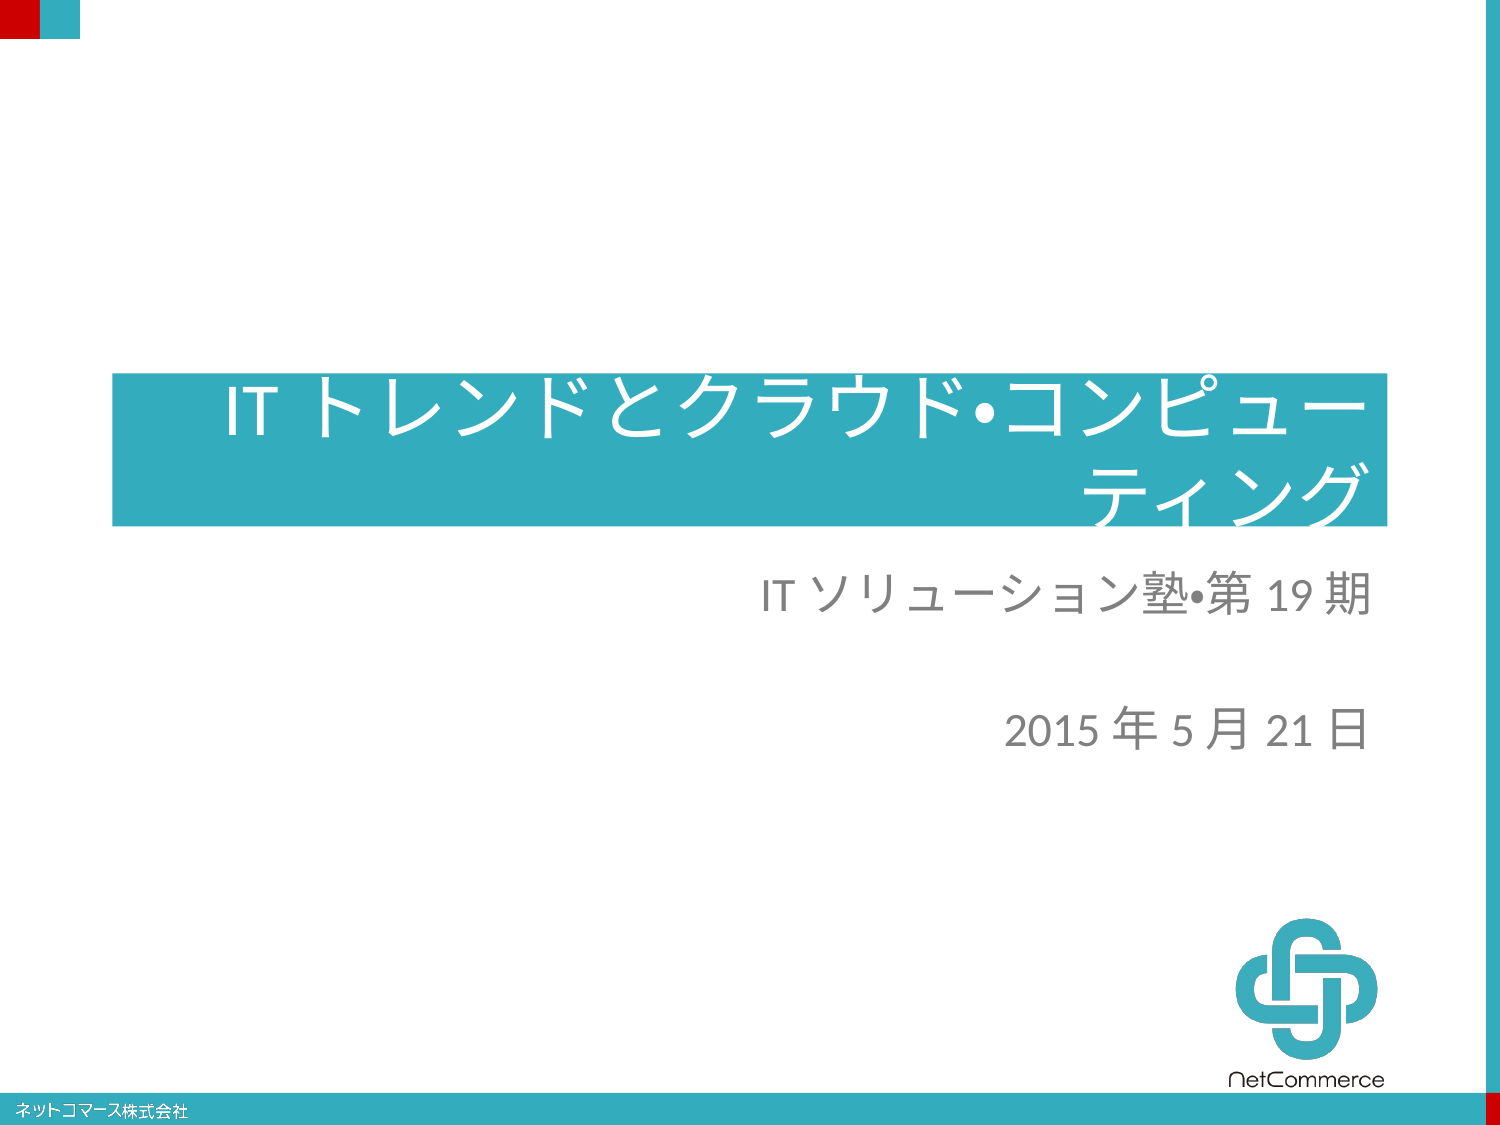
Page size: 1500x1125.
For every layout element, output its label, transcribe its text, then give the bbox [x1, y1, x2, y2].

subtitle ITソリューション塾・第19期 2015年5月21日 [112, 556, 1388, 764]
picture [1225, 912, 1388, 1090]
title ITトレンドとクラウド・コンピューティング [112, 373, 1388, 527]
picture [16, 1101, 188, 1120]
